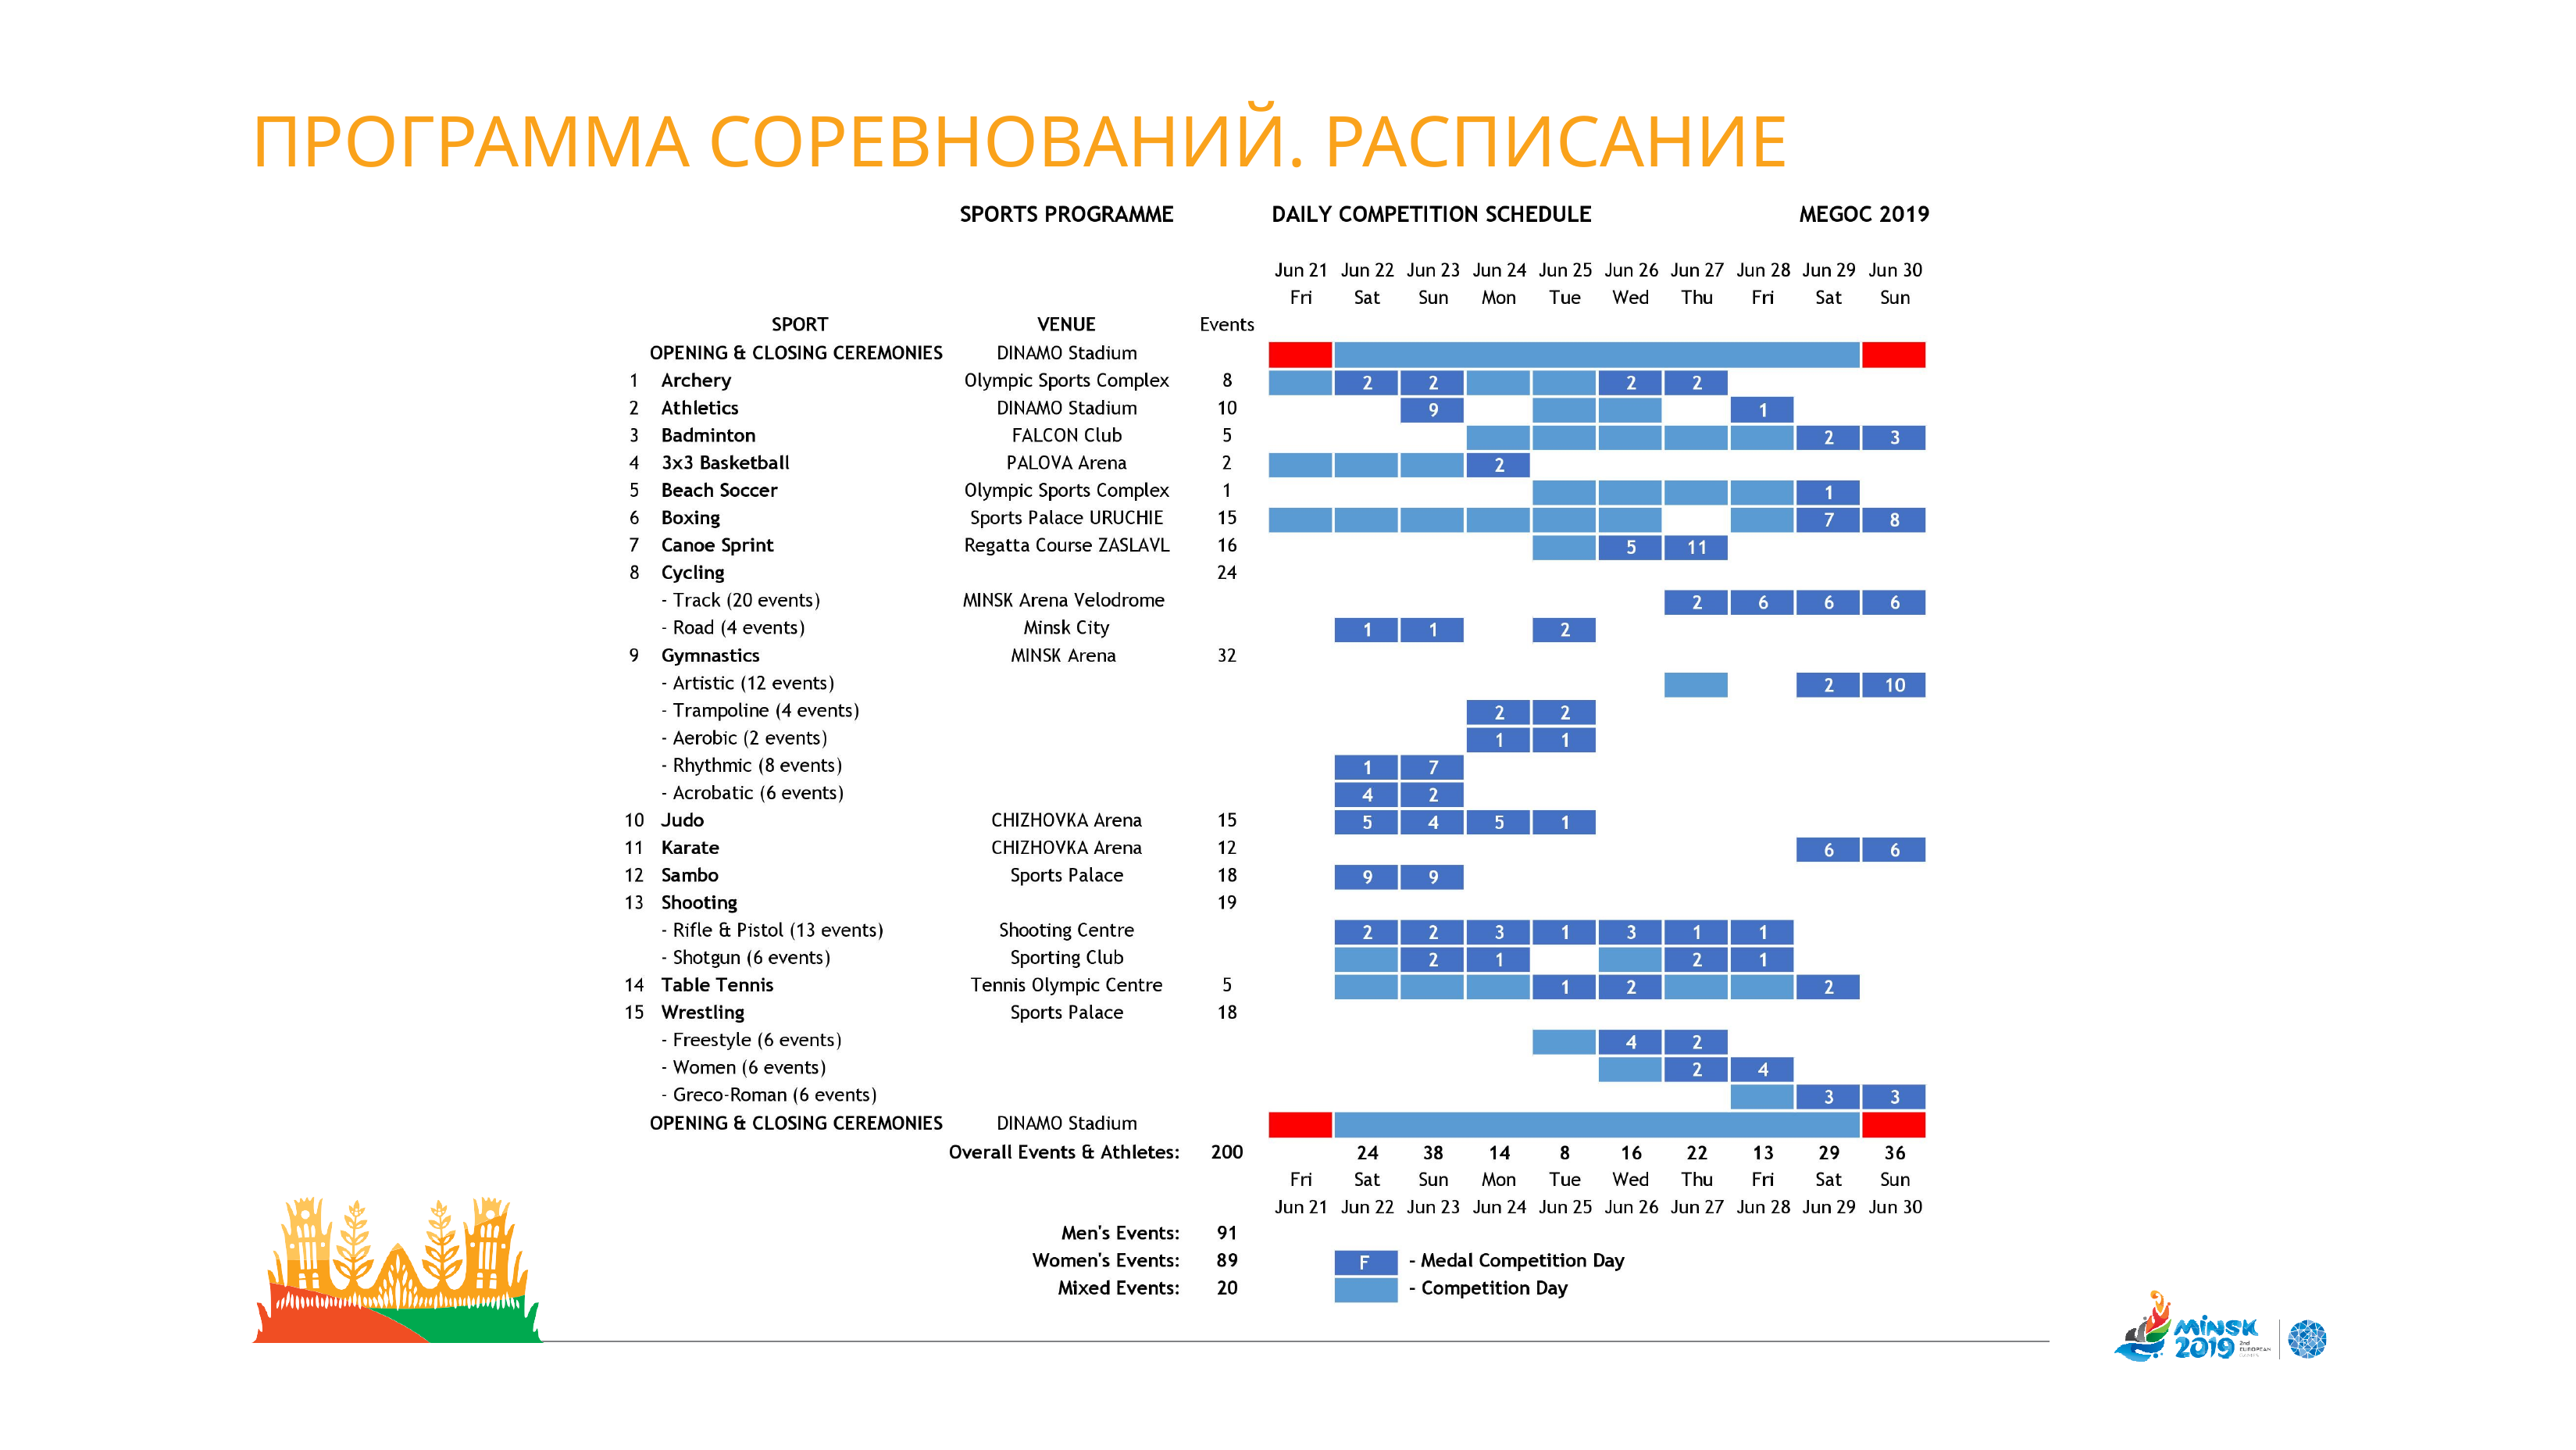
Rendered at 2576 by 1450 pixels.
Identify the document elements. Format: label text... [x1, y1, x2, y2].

text_box [2150, 1290, 2160, 1298]
text_box [2208, 1337, 2217, 1347]
text_box [2288, 1320, 2327, 1359]
text_box [2146, 1305, 2169, 1342]
text_box [2192, 1337, 2209, 1354]
text_box [2210, 1347, 2216, 1358]
text_box [2239, 1341, 2271, 1357]
text_box [2158, 1293, 2164, 1306]
text_box [2200, 1320, 2206, 1333]
text_box [2190, 1343, 2205, 1359]
text_box [2146, 1316, 2155, 1334]
text_box [2218, 1341, 2232, 1359]
text_box [251, 1197, 544, 1343]
text_box [2155, 1300, 2164, 1313]
text_box [2114, 1321, 2164, 1362]
text_box ПРОГРАММА СОРЕВНОВАНИЙ. РАСПИСАНИЕ [249, 95, 2196, 181]
text_box [2175, 1337, 2190, 1357]
text_box [2207, 1320, 2224, 1336]
text_box [2153, 1353, 2159, 1359]
text_box [2202, 1315, 2208, 1320]
text_box [2160, 1305, 2169, 1319]
text_box [2152, 1293, 2158, 1299]
text_box [2243, 1320, 2259, 1336]
text_box [2202, 1323, 2206, 1335]
text_box [2195, 1341, 2206, 1355]
picture [599, 190, 1977, 1307]
text_box [2225, 1321, 2242, 1336]
text_box [2174, 1320, 2200, 1335]
text_box [2219, 1338, 2235, 1355]
